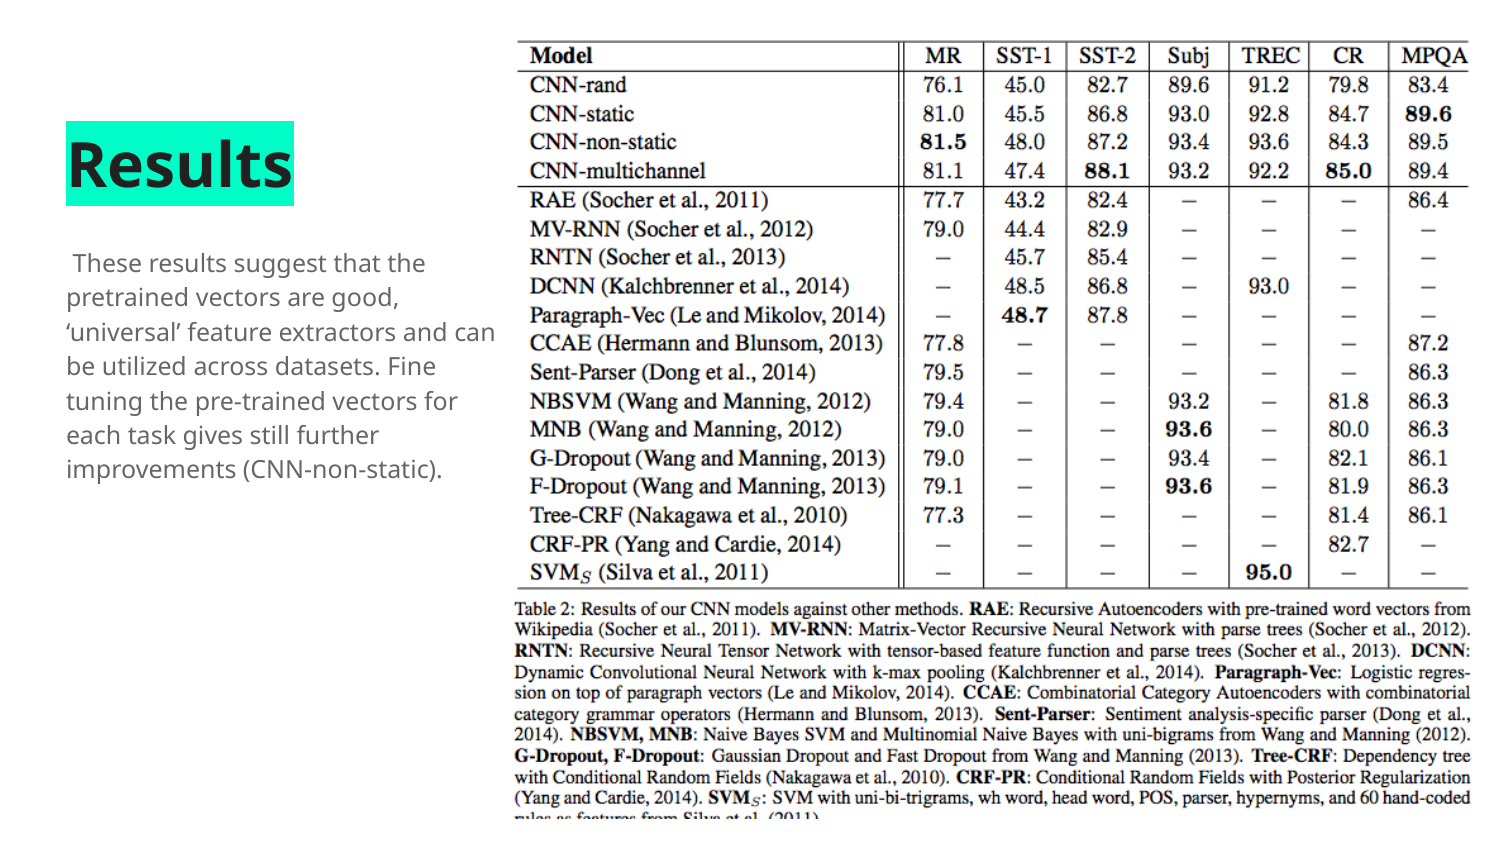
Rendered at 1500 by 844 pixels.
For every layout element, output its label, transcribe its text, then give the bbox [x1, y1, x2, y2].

picture [501, 24, 1485, 819]
title Results [51, 91, 496, 216]
list These results suggest that the pretrained vectors are good, ‘universal’ feature extractors and can be utilized across datasets. Fine tuning the pre-trained vectors for each task gives still further improvements (CNN-non-static). [51, 227, 496, 750]
